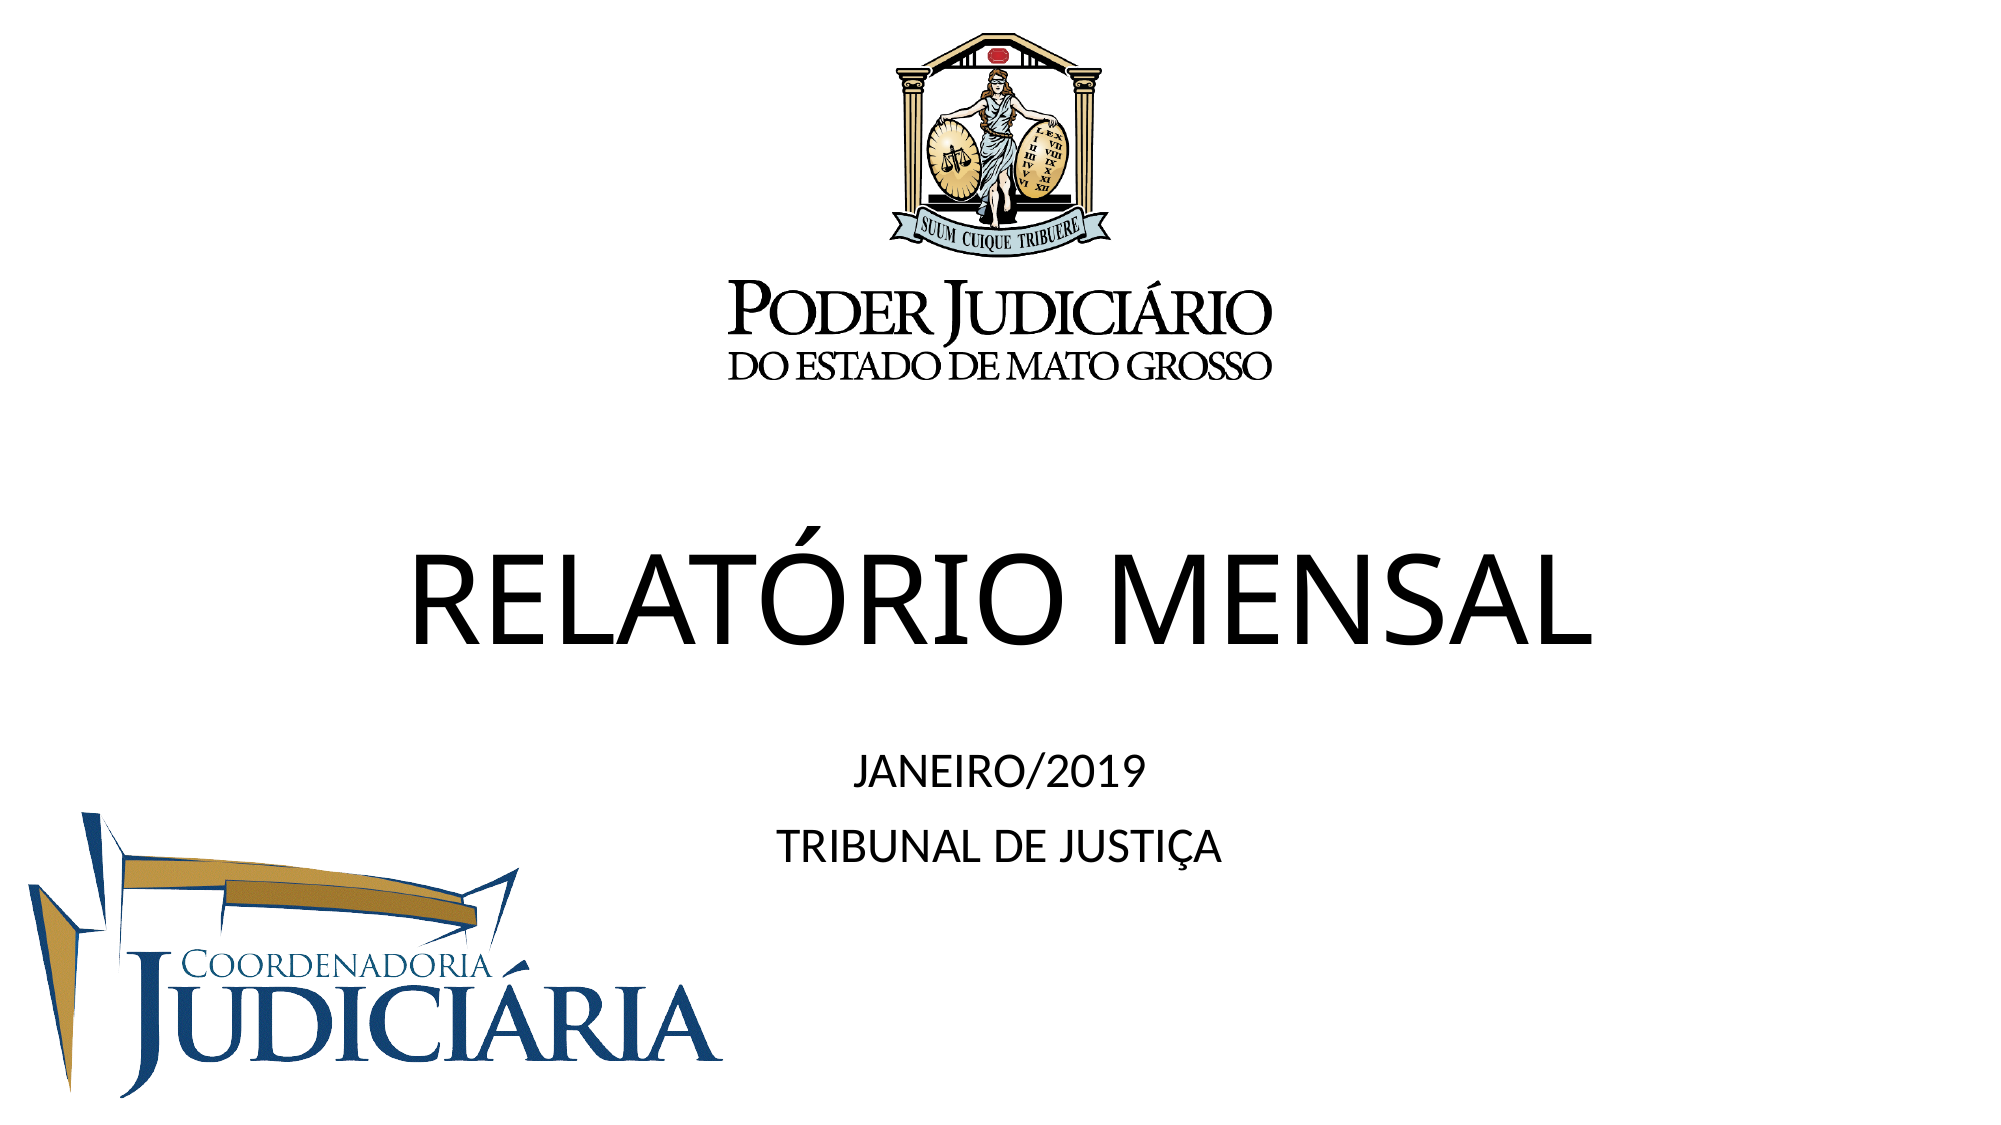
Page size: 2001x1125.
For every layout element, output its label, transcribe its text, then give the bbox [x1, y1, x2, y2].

subtitle JANEIRO/2019 TRIBUNAL DE JUSTIÇA [249, 736, 1750, 1009]
picture [728, 33, 1272, 380]
title RELATÓRIO MENSAL [249, 367, 1750, 736]
picture [0, 784, 744, 1125]
